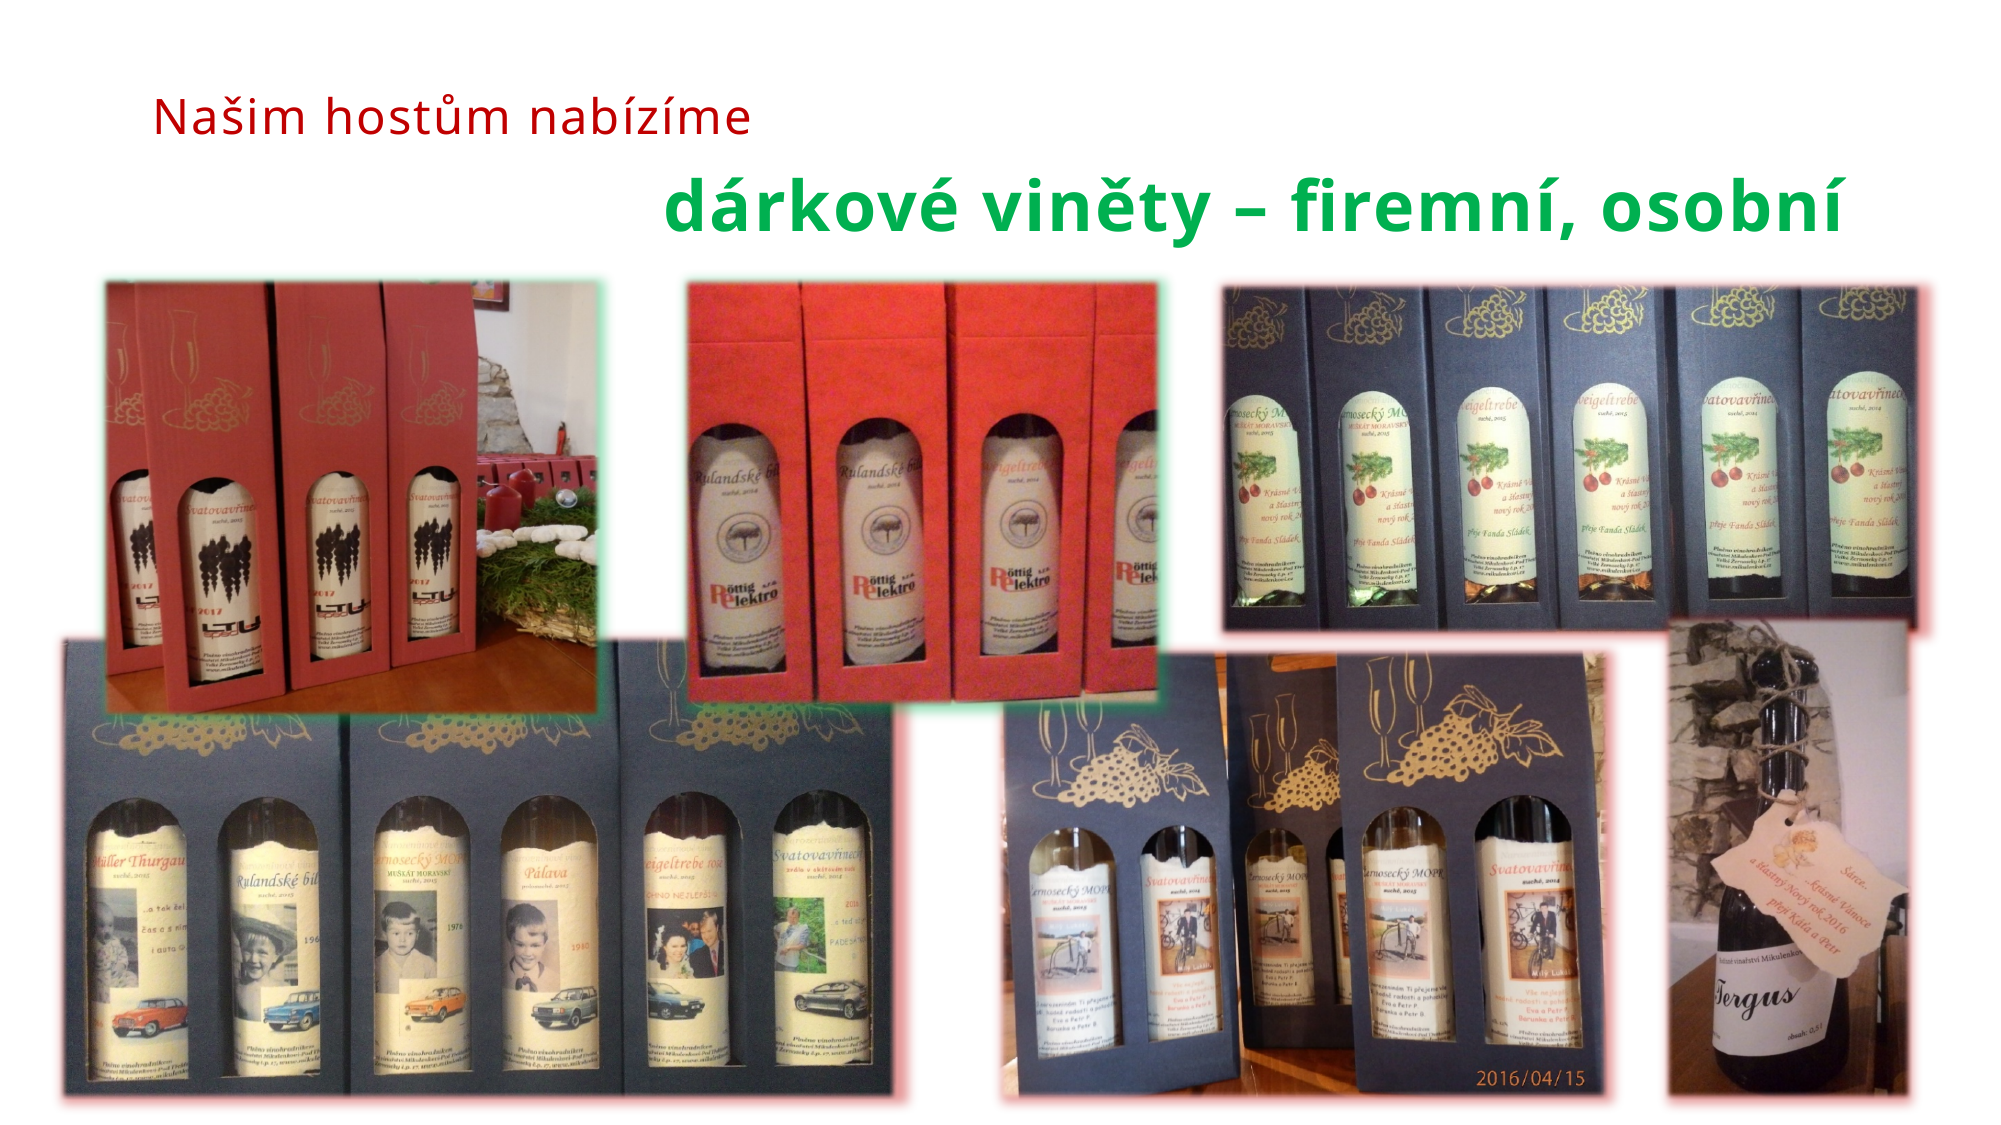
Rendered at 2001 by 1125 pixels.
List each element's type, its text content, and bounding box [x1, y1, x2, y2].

picture [59, 277, 897, 1100]
picture [1217, 282, 1922, 1100]
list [998, 648, 1608, 1100]
title Našim hostům nabízíme dárkové viněty – firemní, osobní [137, 59, 1863, 260]
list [682, 277, 1162, 708]
